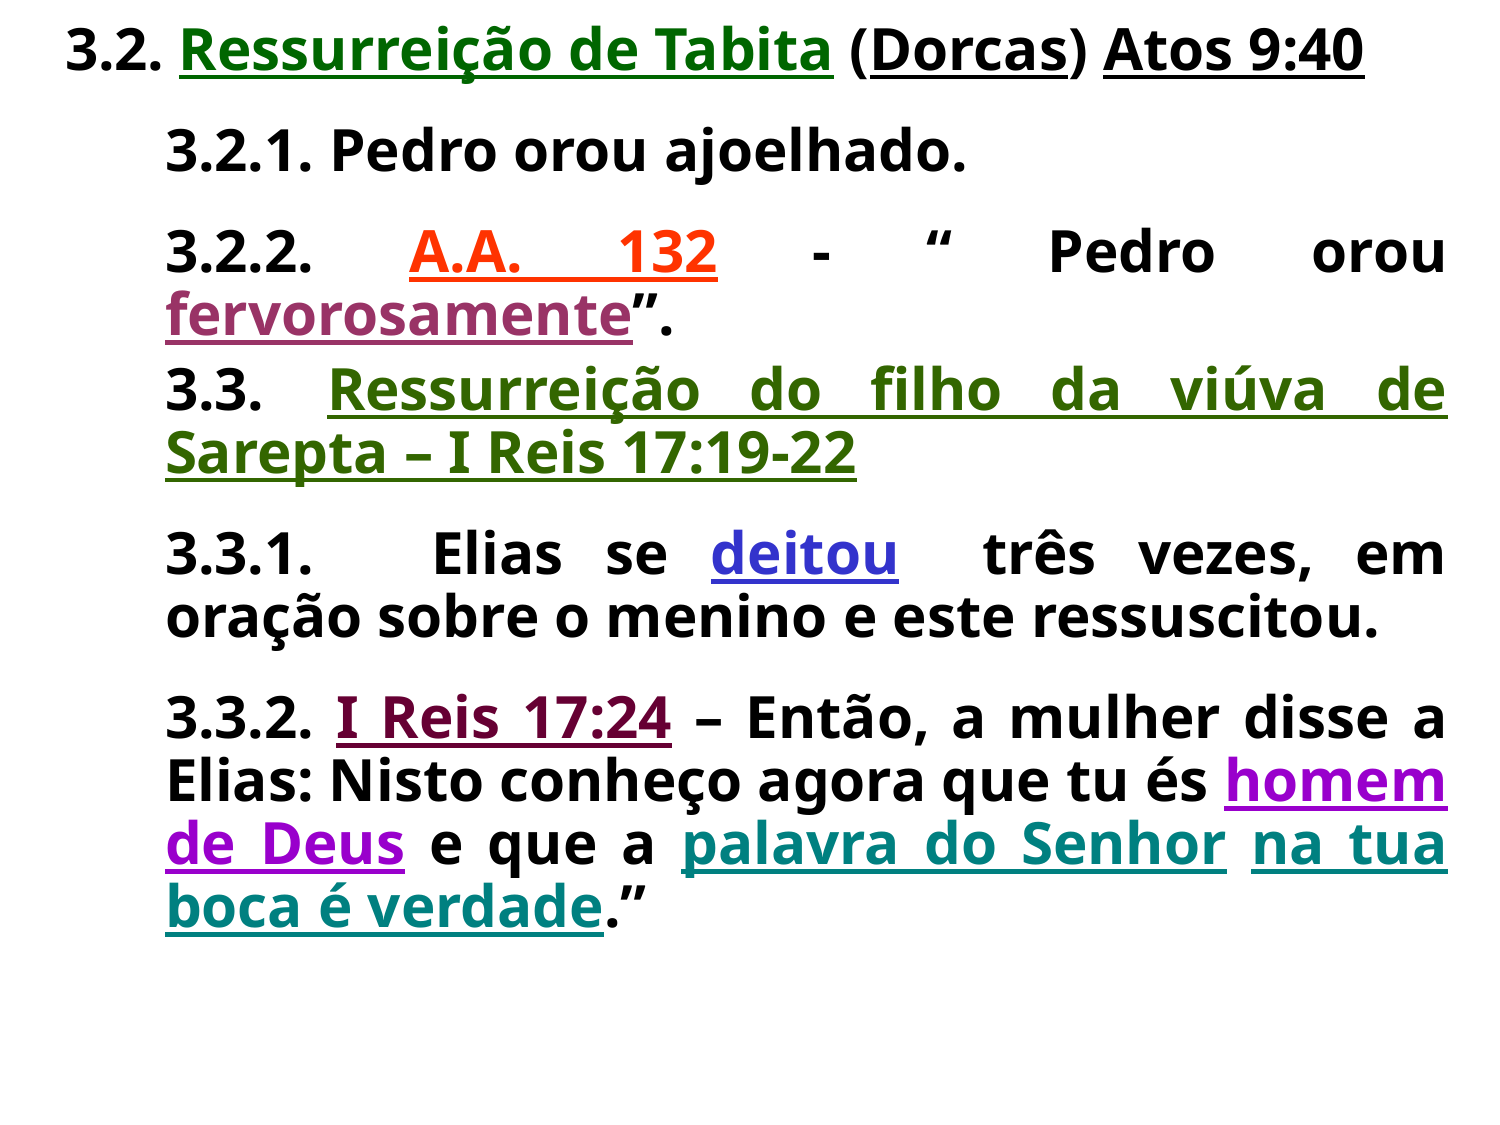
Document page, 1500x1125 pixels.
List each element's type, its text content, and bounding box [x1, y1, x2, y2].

list 3.2. Ressurreição de Tabita (Dorcas) Atos 9:40 3.2.1. Pedro orou ajoelhado. 3.2.2. A.A. 132 - “ Pedro orou fervorosamente”. 3.3. Ressurreição do filho da viúva de Sarepta – I Reis 17:19-22 3.3.1. Elias se deitou três vezes, em oração sobre o menino e este ressuscitou. 3.3.2. I Reis 17:24 – Então, a mulher disse a Elias: Nisto conheço agora que tu és homem de Deus e que a palavra do Senhor na tua boca é verdade.” [50, 12, 1463, 1125]
